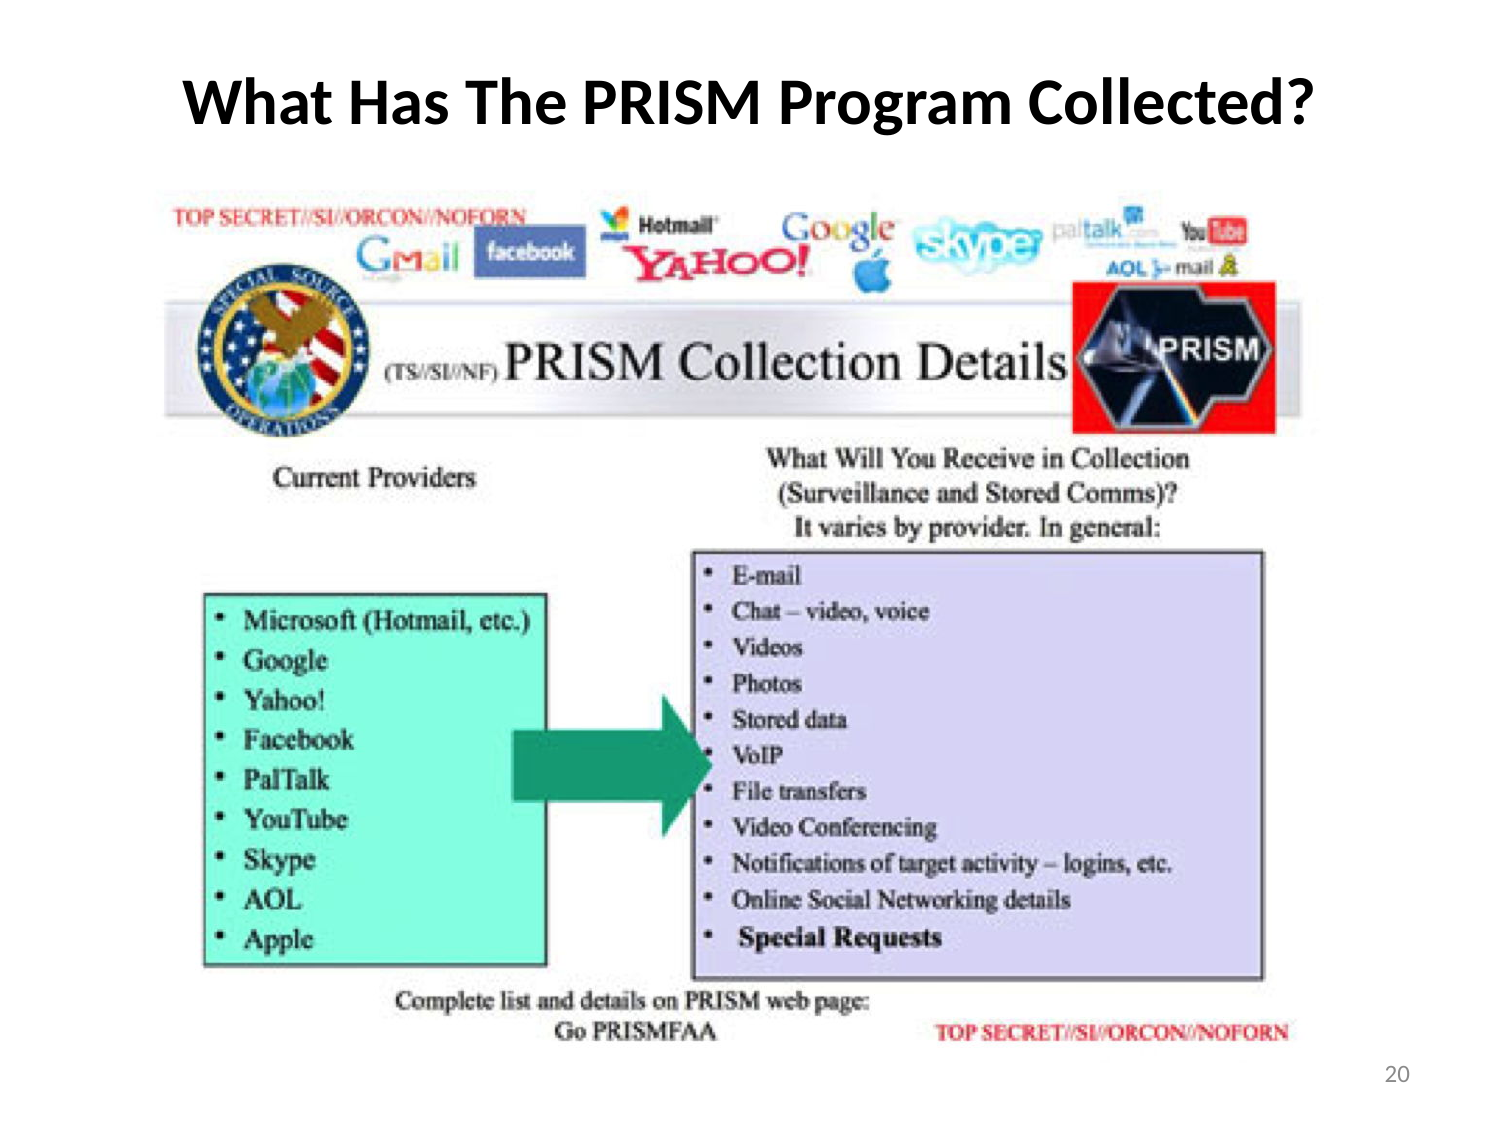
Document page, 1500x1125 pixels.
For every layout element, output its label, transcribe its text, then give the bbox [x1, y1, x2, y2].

title What Has The PRISM Program Collected? [0, 22, 1500, 174]
slide_number 20 [1074, 1042, 1425, 1103]
picture [148, 173, 1333, 1086]
